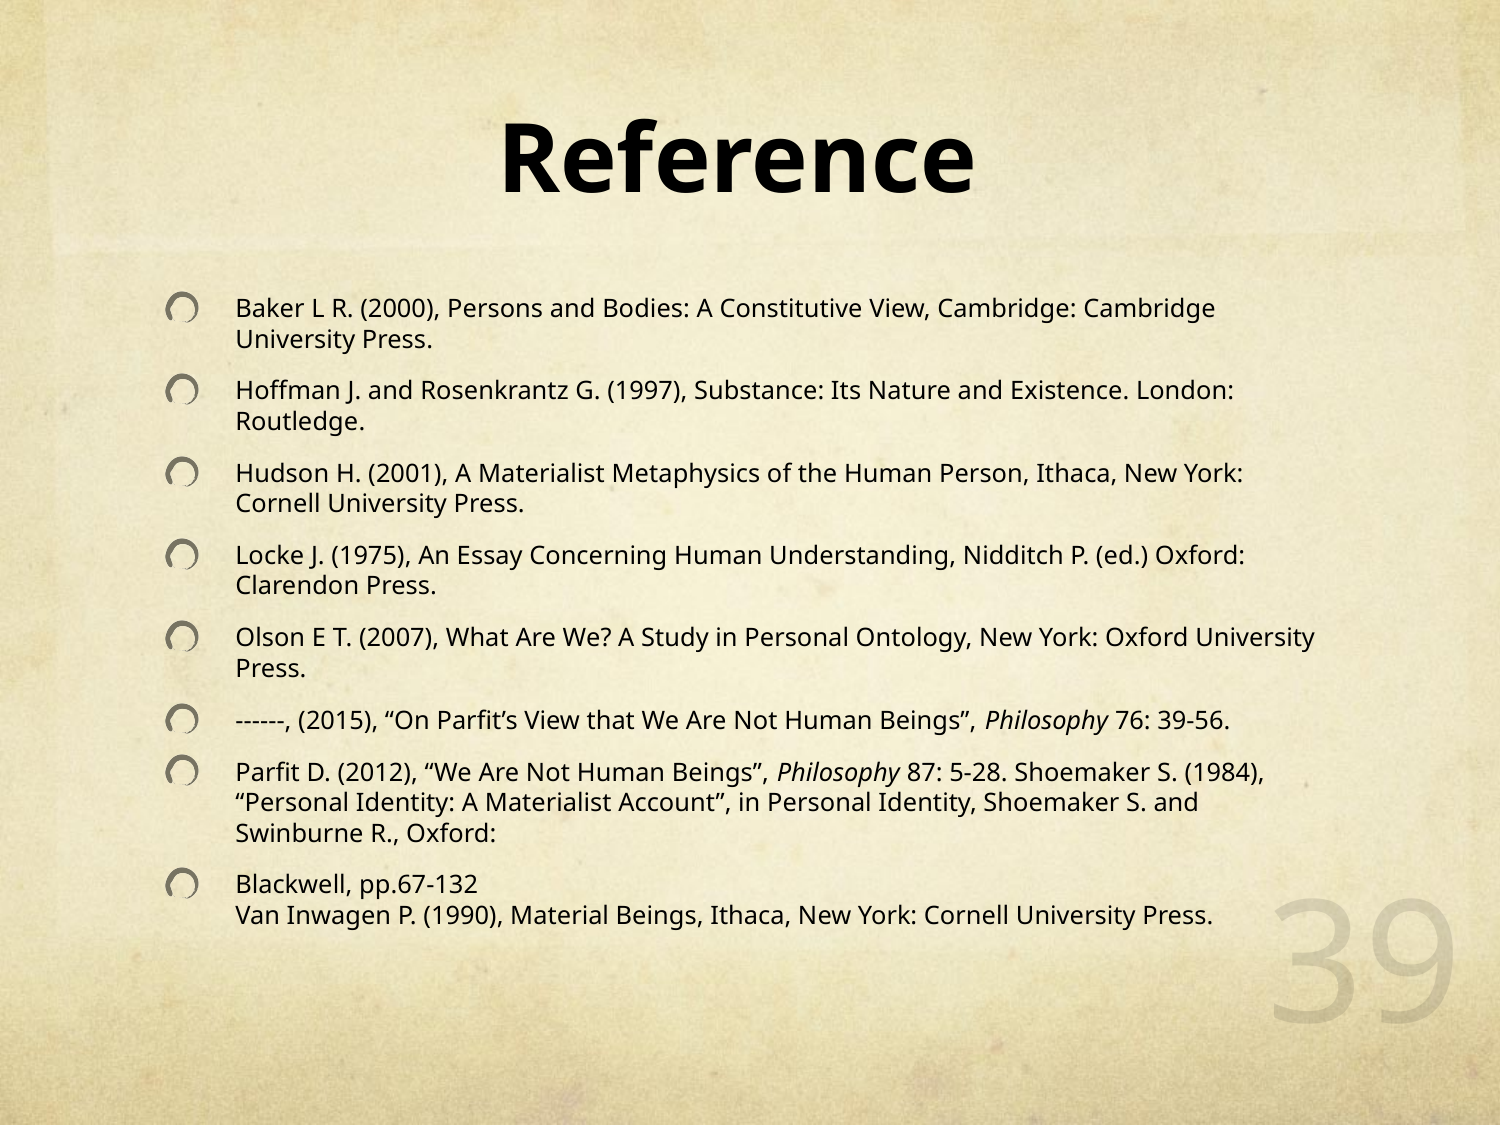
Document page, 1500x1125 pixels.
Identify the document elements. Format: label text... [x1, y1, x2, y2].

title Reference [150, 82, 1350, 225]
picture [0, 0, 1500, 1125]
list Baker L R. (2000), Persons and Bodies: A Constitutive View, Cambridge: Cambridge University Press. Hoffman J. and Rosenkrantz G. (1997), Substance: Its Nature and Existence. London: Routledge. Hudson H. (2001), A Materialist Metaphysics of the Human Person, Ithaca, New York: Cornell University Press. Locke J. (1975), An Essay Concerning Human Understanding, Nidditch P. (ed.) Oxford: Clarendon Press. Olson E T. (2007), What Are We? A Study in Personal Ontology, New York: Oxford University Press. ------, (2015), “On Parfit’s View that We Are Not Human Beings”, Philosophy 76: 39-56. Parfit D. (2012), “We Are Not Human Beings”, Philosophy 87: 5-28. Shoemaker S. (1984), “Personal Identity: A Materialist Account”, in Personal Identity, Shoemaker S. and Swinburne R., Oxford: Blackwell, pp.67-132 Van Inwagen P. (1990), Material Beings, Ithaca, New York: Cornell University Press. [150, 284, 1350, 950]
slide_number 39 [1233, 898, 1478, 1038]
